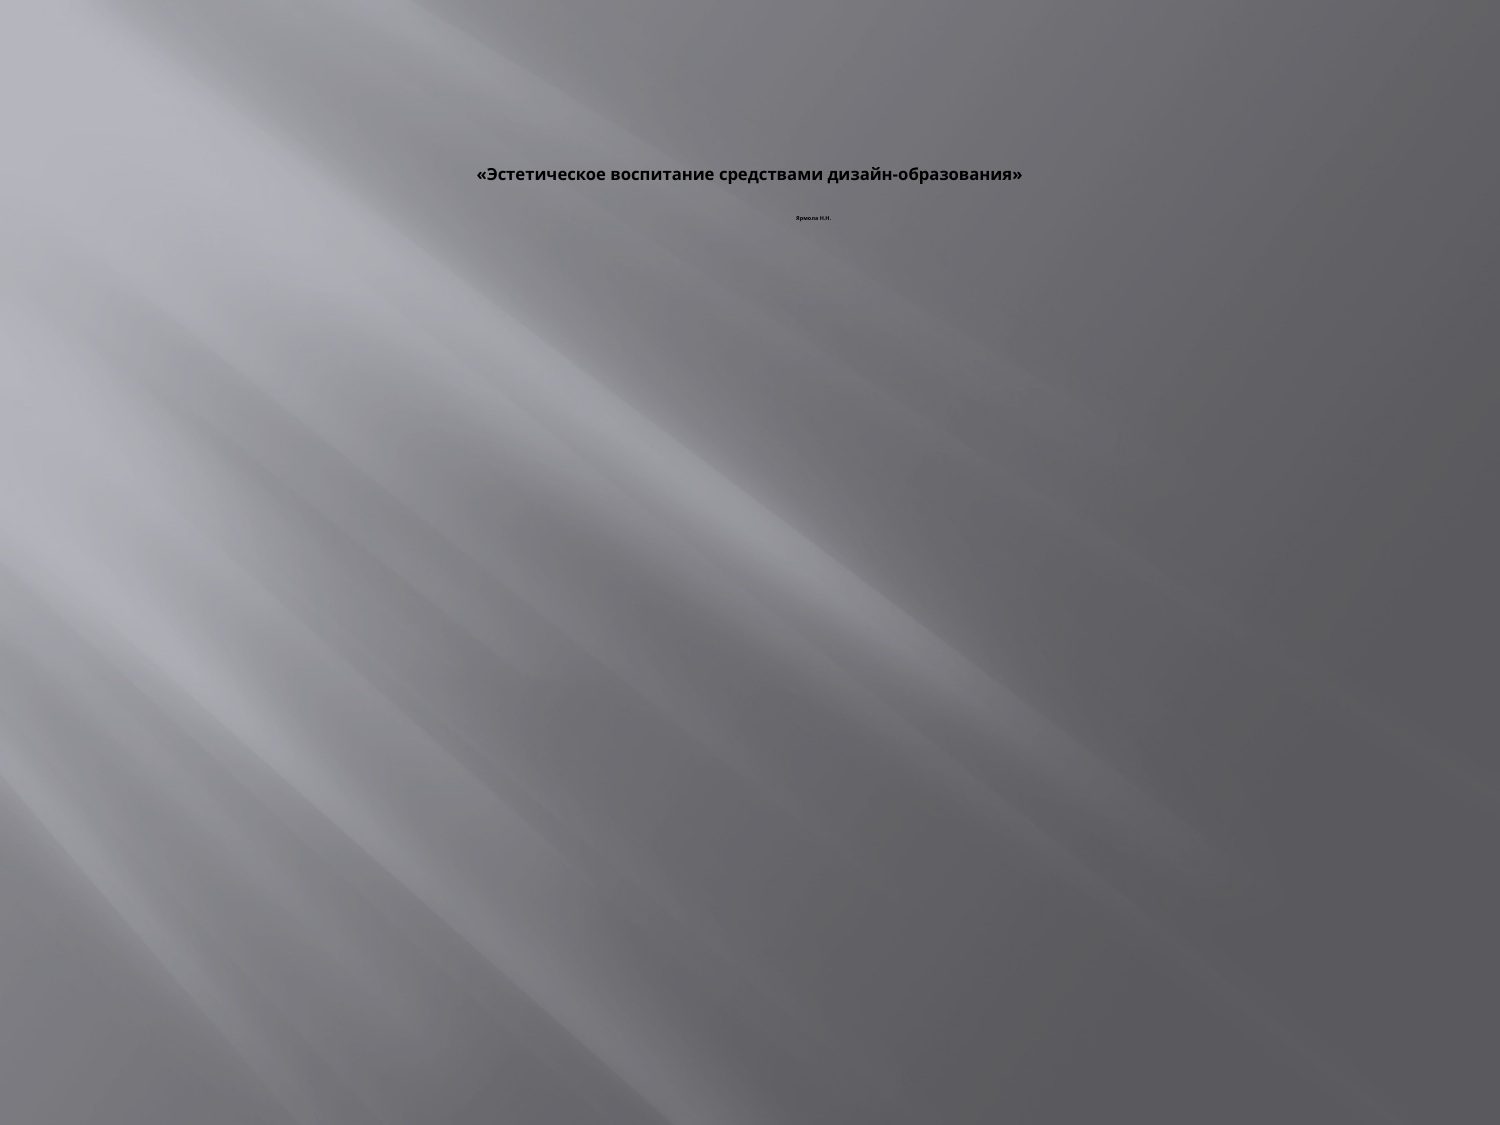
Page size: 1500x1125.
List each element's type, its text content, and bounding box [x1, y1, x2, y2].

title «Эстетическое воспитание средствами дизайн-образования» Ярмола Н.Н. [75, 45, 1425, 233]
